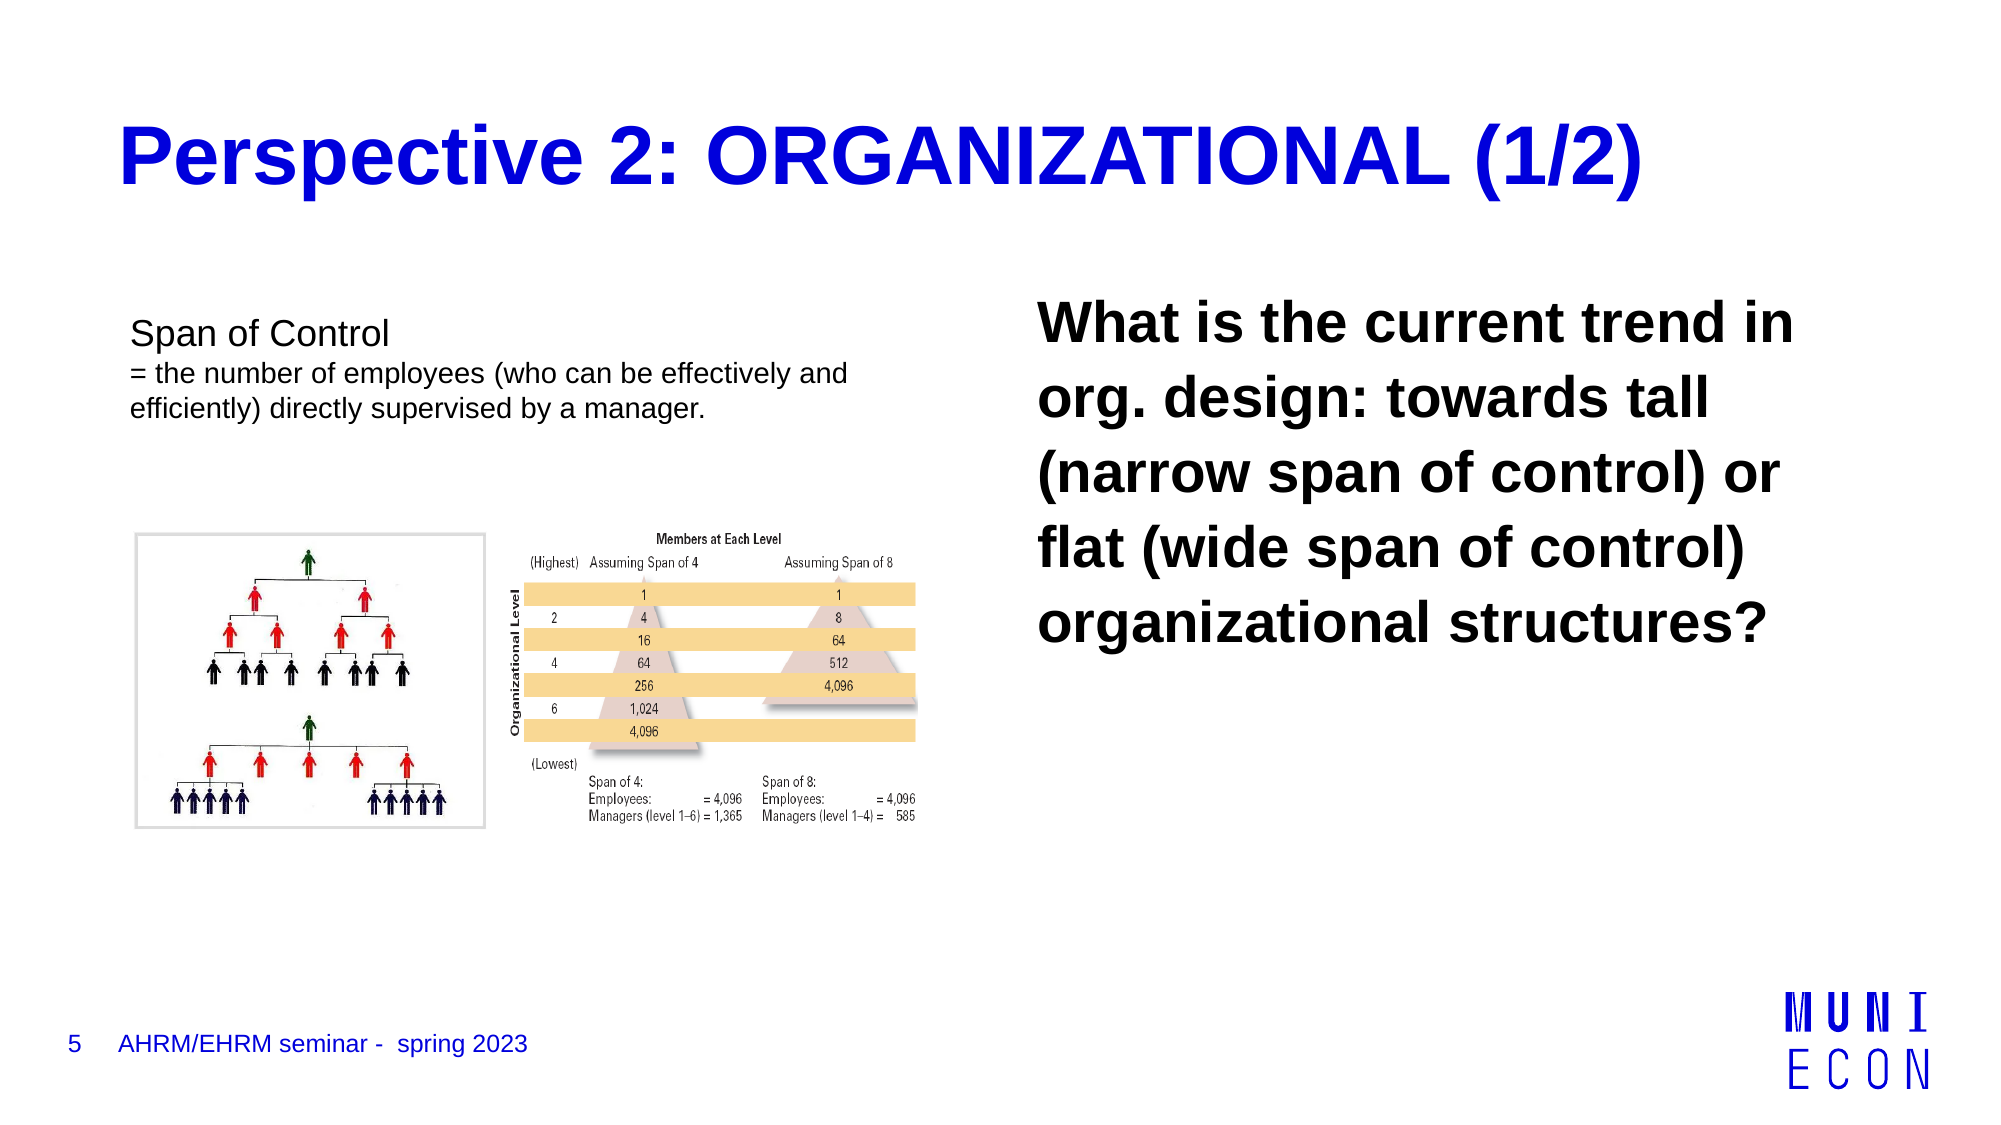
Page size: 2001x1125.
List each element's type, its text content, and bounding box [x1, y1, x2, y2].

title Perspective 2: ORGANIZATIONAL (1/2) [118, 118, 1883, 193]
list Span of Control = the number of employees (who can be effectively and efficiently) directly supervised by a manager. [118, 279, 975, 959]
list What is the current trend in org. design: towards tall (narrow span of control) or flat (wide span of control) organizational structures? [1025, 279, 1882, 959]
picture [133, 531, 487, 830]
footer AHRM/EHRM seminar - spring 2023 [118, 1021, 1418, 1063]
picture [508, 531, 918, 824]
slide_number 5 [67, 1021, 110, 1063]
